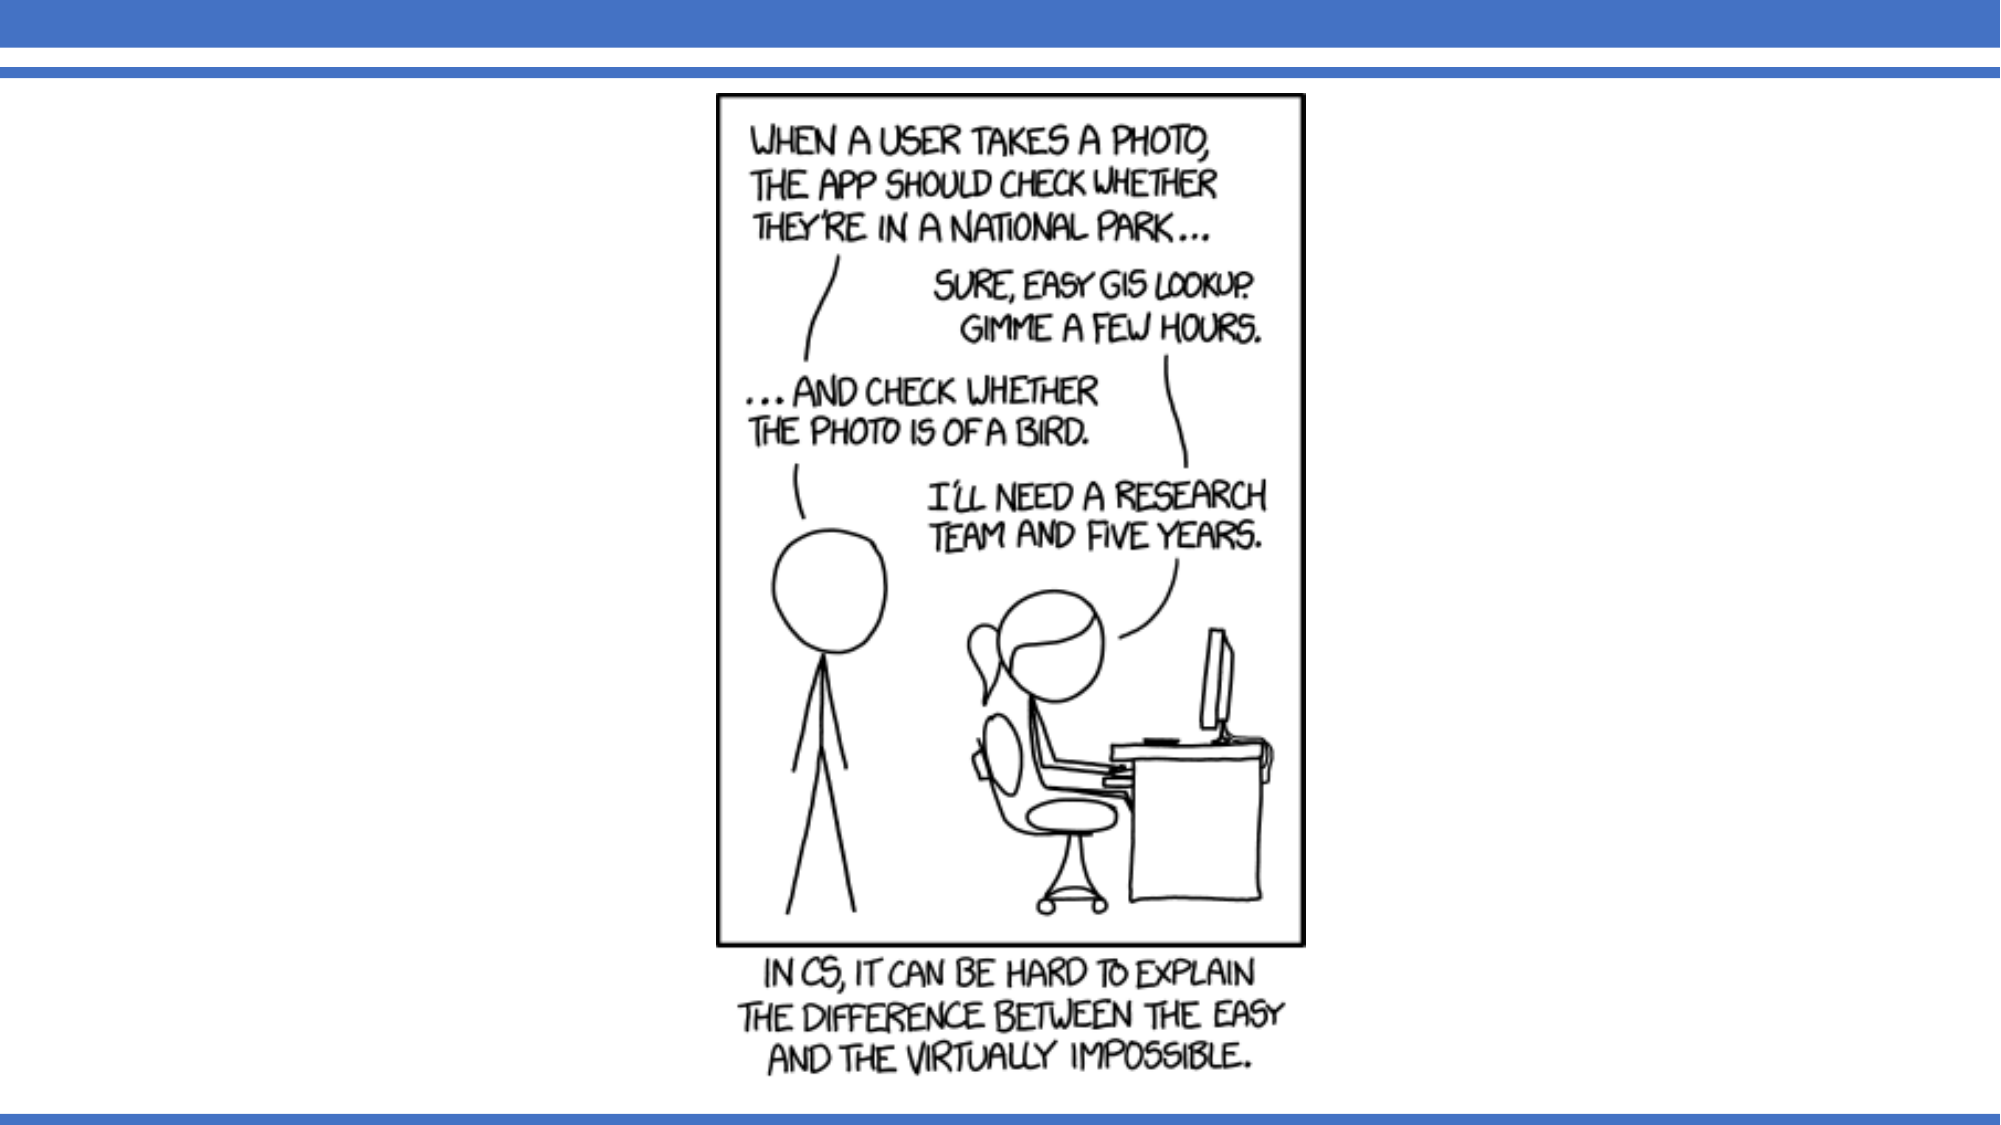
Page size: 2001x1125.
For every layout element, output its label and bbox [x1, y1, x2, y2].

picture [716, 93, 1306, 1083]
